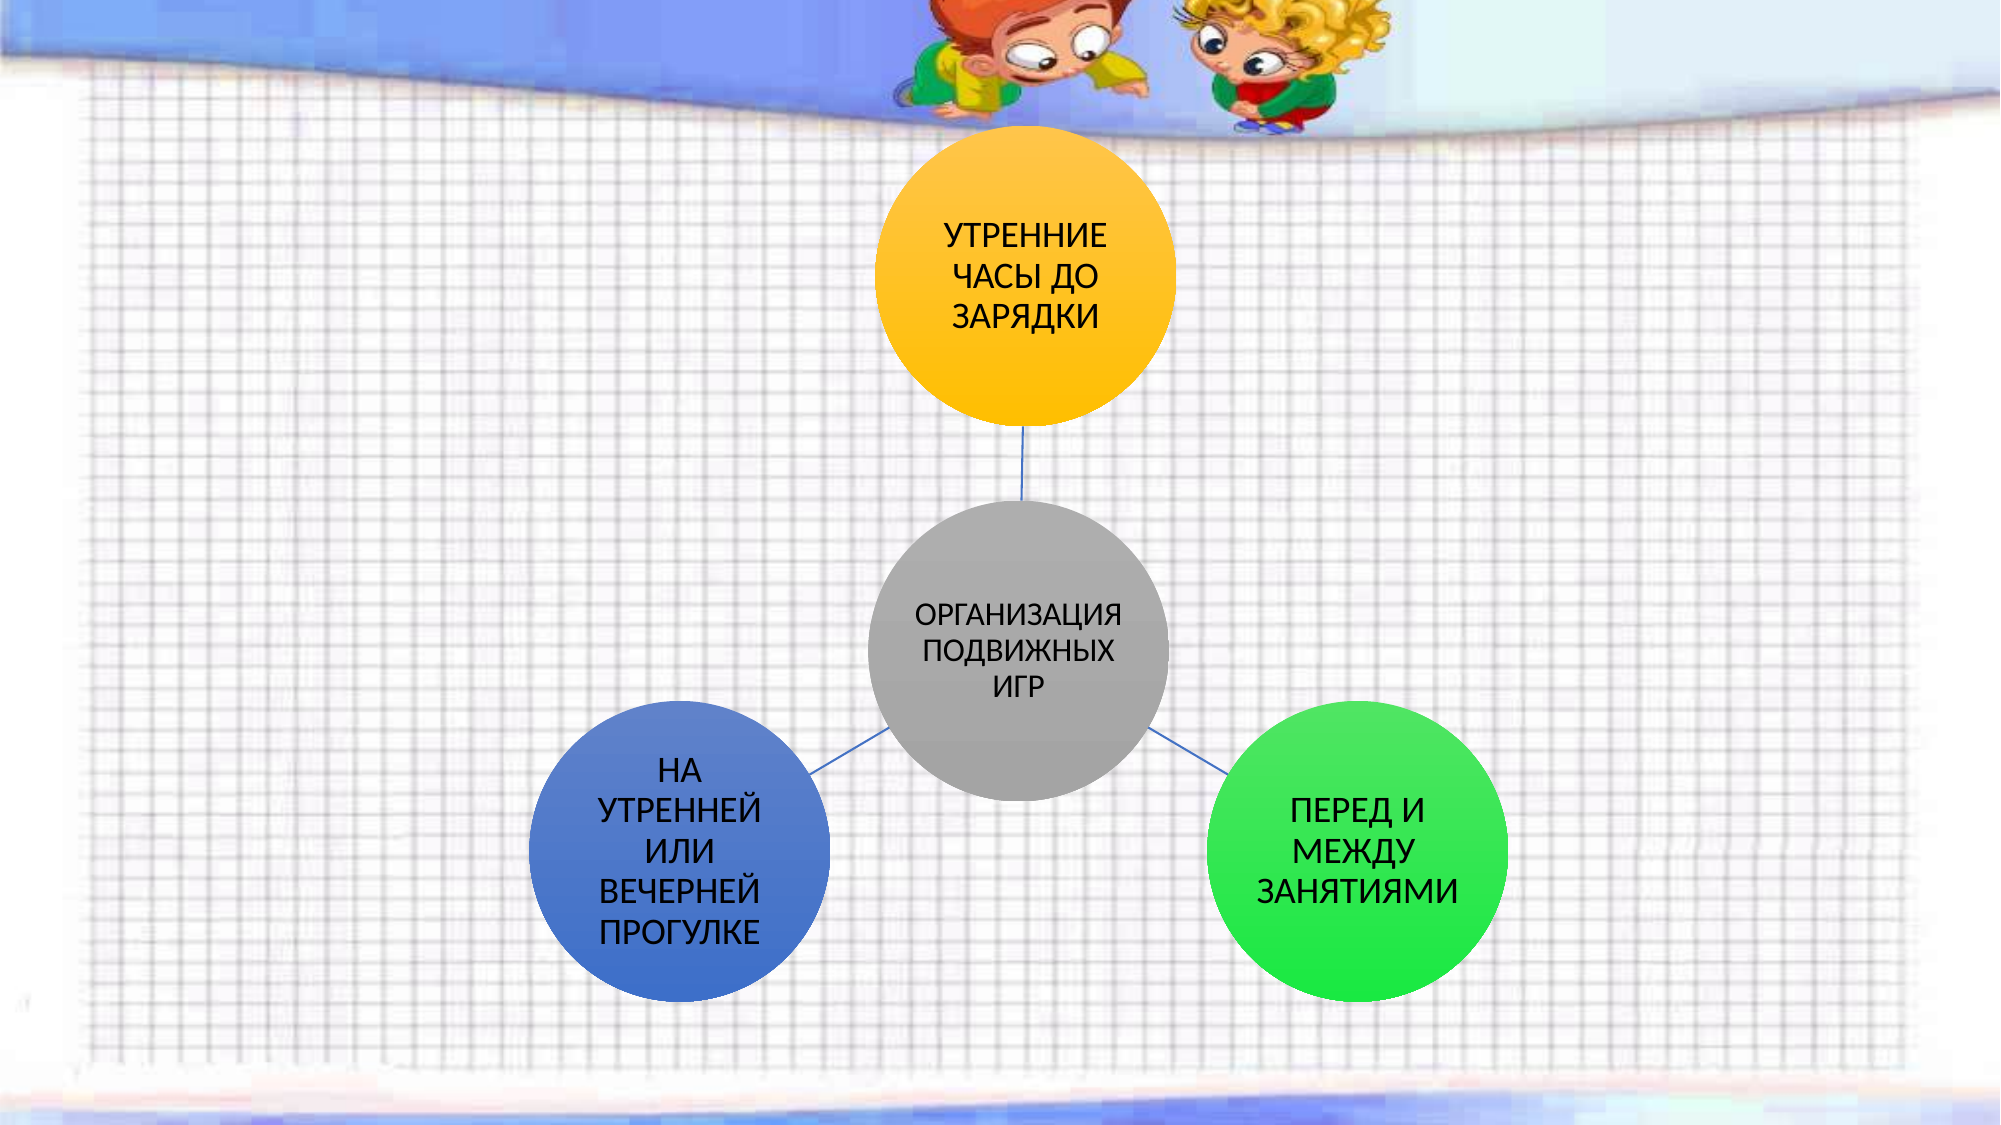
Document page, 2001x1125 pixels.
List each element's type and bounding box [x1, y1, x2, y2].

picture [0, 0, 2000, 1125]
text_box [351, 113, 1686, 1003]
